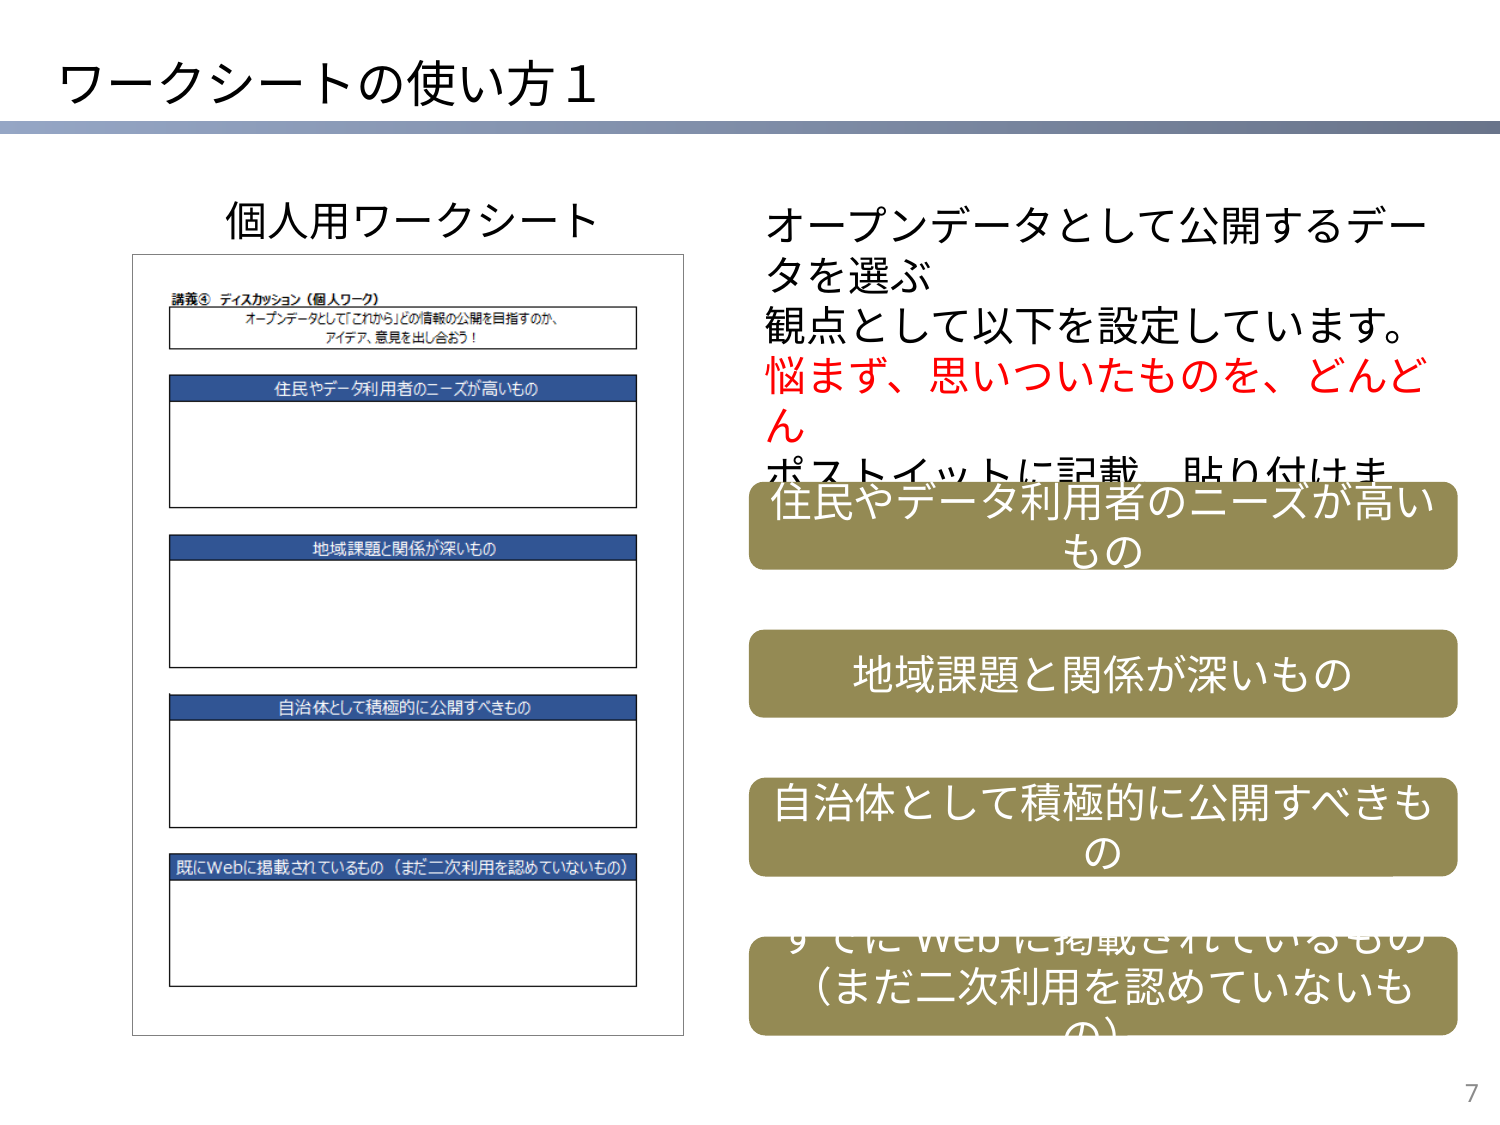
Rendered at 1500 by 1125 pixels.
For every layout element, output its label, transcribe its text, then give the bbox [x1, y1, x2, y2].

title ワークシートの使い方１ [41, 51, 1471, 122]
text_box すでにWebに掲載されているもの （まだ二次利用を認めていないもの） [747, 935, 1459, 1037]
text_box 個人用ワークシート [143, 187, 684, 253]
text_box 住民やデータ利用者のニーズが高いもの [747, 480, 1459, 571]
text_box 自治体として積極的に公開すべきもの [747, 776, 1459, 878]
slide_number 6 [1411, 1070, 1495, 1118]
text_box 地域課題と関係が深いもの [747, 628, 1459, 719]
picture [132, 254, 684, 1036]
text_box オープンデータとして公開するデータを選ぶ 観点として以下を設定しています。 悩まず、思いついたものを、どんどん ポストイットに記載、貼り付けましょう。 [750, 192, 1459, 491]
